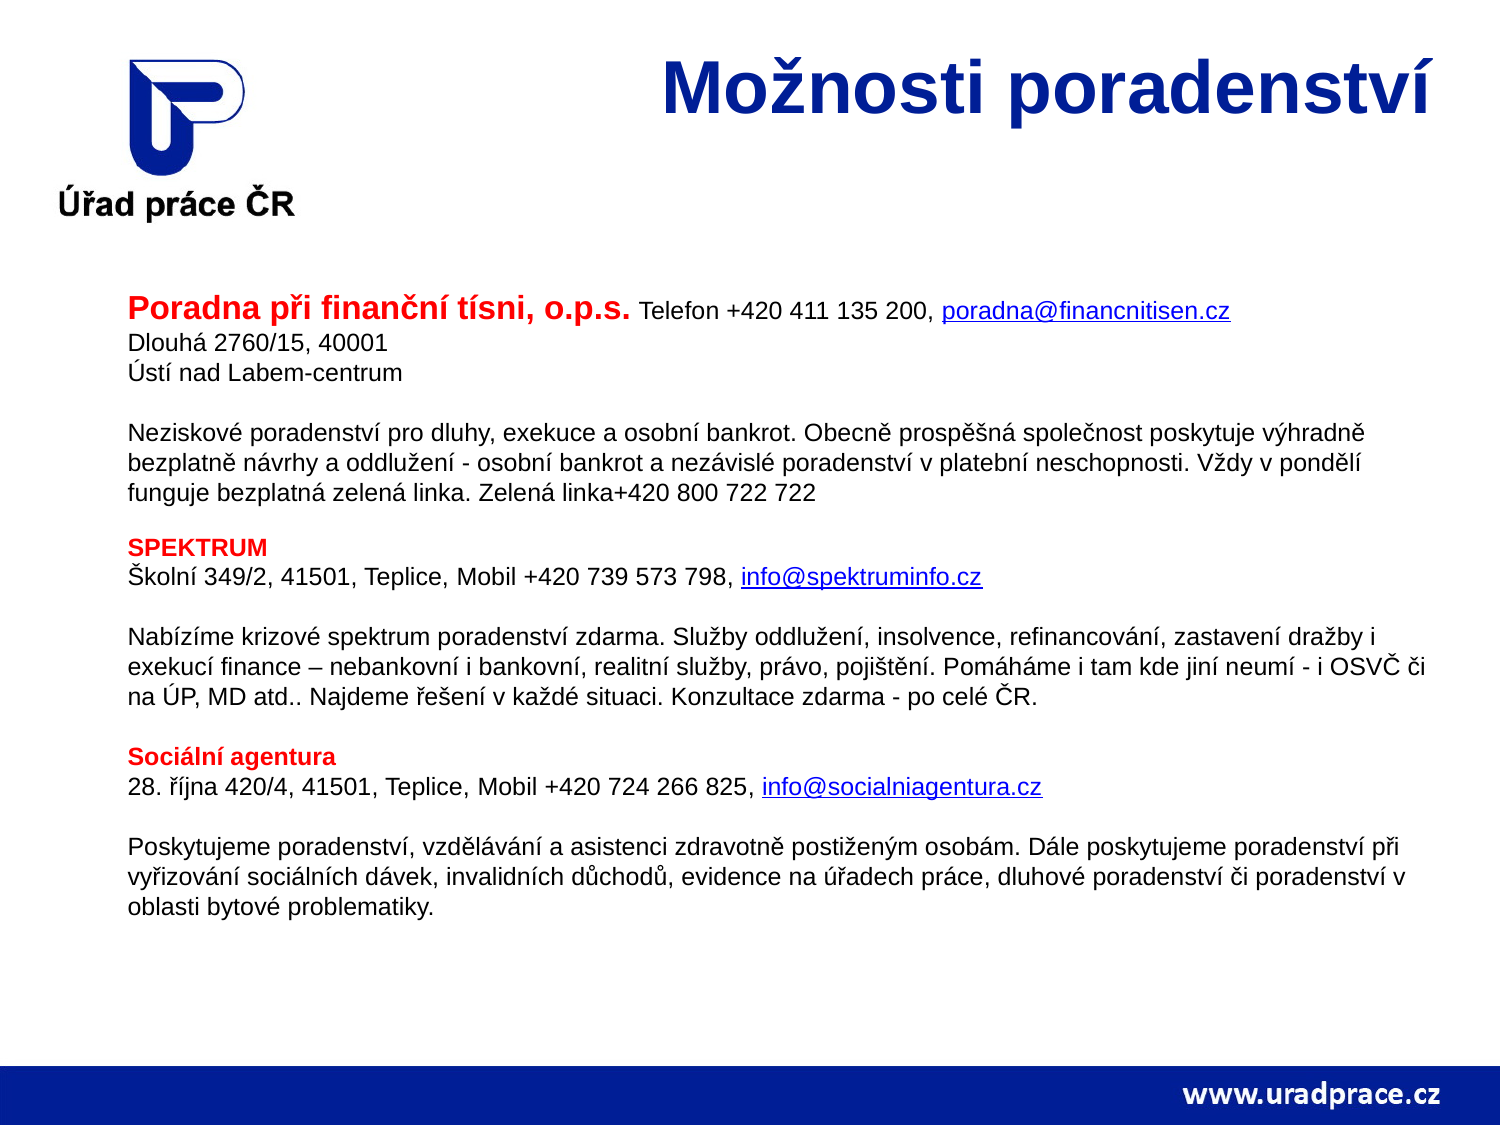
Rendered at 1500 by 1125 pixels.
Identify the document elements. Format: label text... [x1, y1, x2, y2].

list Poradna při finanční tísni, o.p.s. Telefon +420 411 135 200, poradna@financnitisen.cz Dlouhá 2760/15, 40001 Ústí nad Labem-centrum Neziskové poradenství pro dluhy, exekuce a osobní bankrot. Obecně prospěšná společnost poskytuje výhradně bezplatně návrhy a oddlužení - osobní bankrot a nezávislé poradenství v platební neschopnosti. Vždy v pondělí funguje bezplatná zelená linka. Zelená linka+420 800 722 722 SPEKTRUM Školní 349/2, 41501, Teplice, Mobil +420 739 573 798, info@spektruminfo.cz Nabízíme krizové spektrum poradenství zdarma. Služby oddlužení, insolvence, refinancování, zastavení dražby i exekucí finance – nebankovní i bankovní, realitní služby, právo, pojištění. Pomáháme i tam kde jiní neumí - i OSVČ či na ÚP, MD atd.. Najdeme řešení v každé situaci. Konzultace zdarma - po celé ČR. Sociální agentura 28. října 420/4, 41501, Teplice, Mobil +420 724 266 825, info@socialniagentura.cz Poskytujeme poradenství, vzdělávání a asistenci zdravotně postiženým osobám. Dále poskytujeme poradenství při vyřizování sociálních dávek, invalidních důchodů, evidence na úřadech práce, dluhové poradenství či poradenství v oblasti bytové problematiky. [111, 278, 1448, 1006]
title Možnosti poradenství [359, 30, 1448, 256]
picture [0, 0, 1500, 1125]
